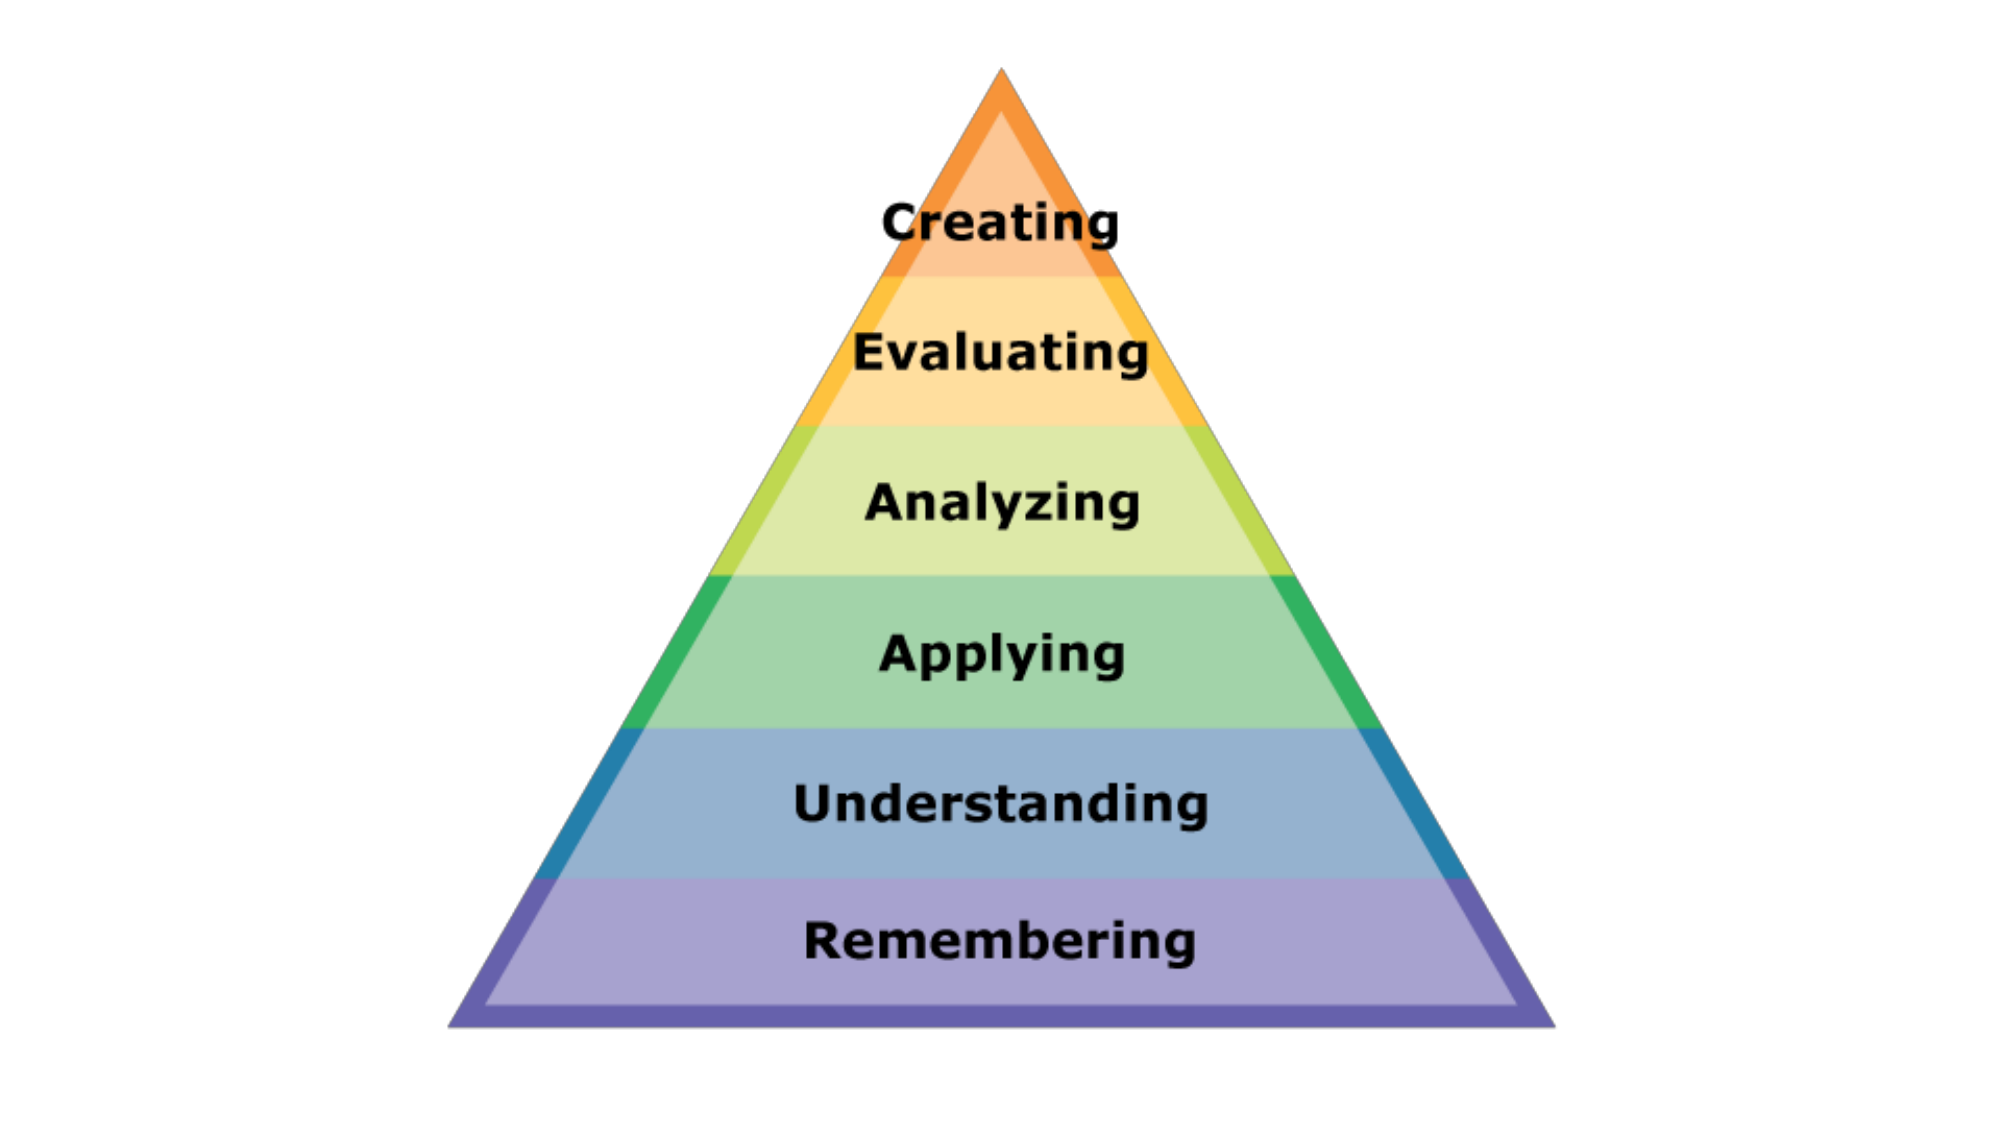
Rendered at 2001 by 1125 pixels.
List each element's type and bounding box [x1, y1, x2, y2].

picture [390, 39, 1610, 1086]
